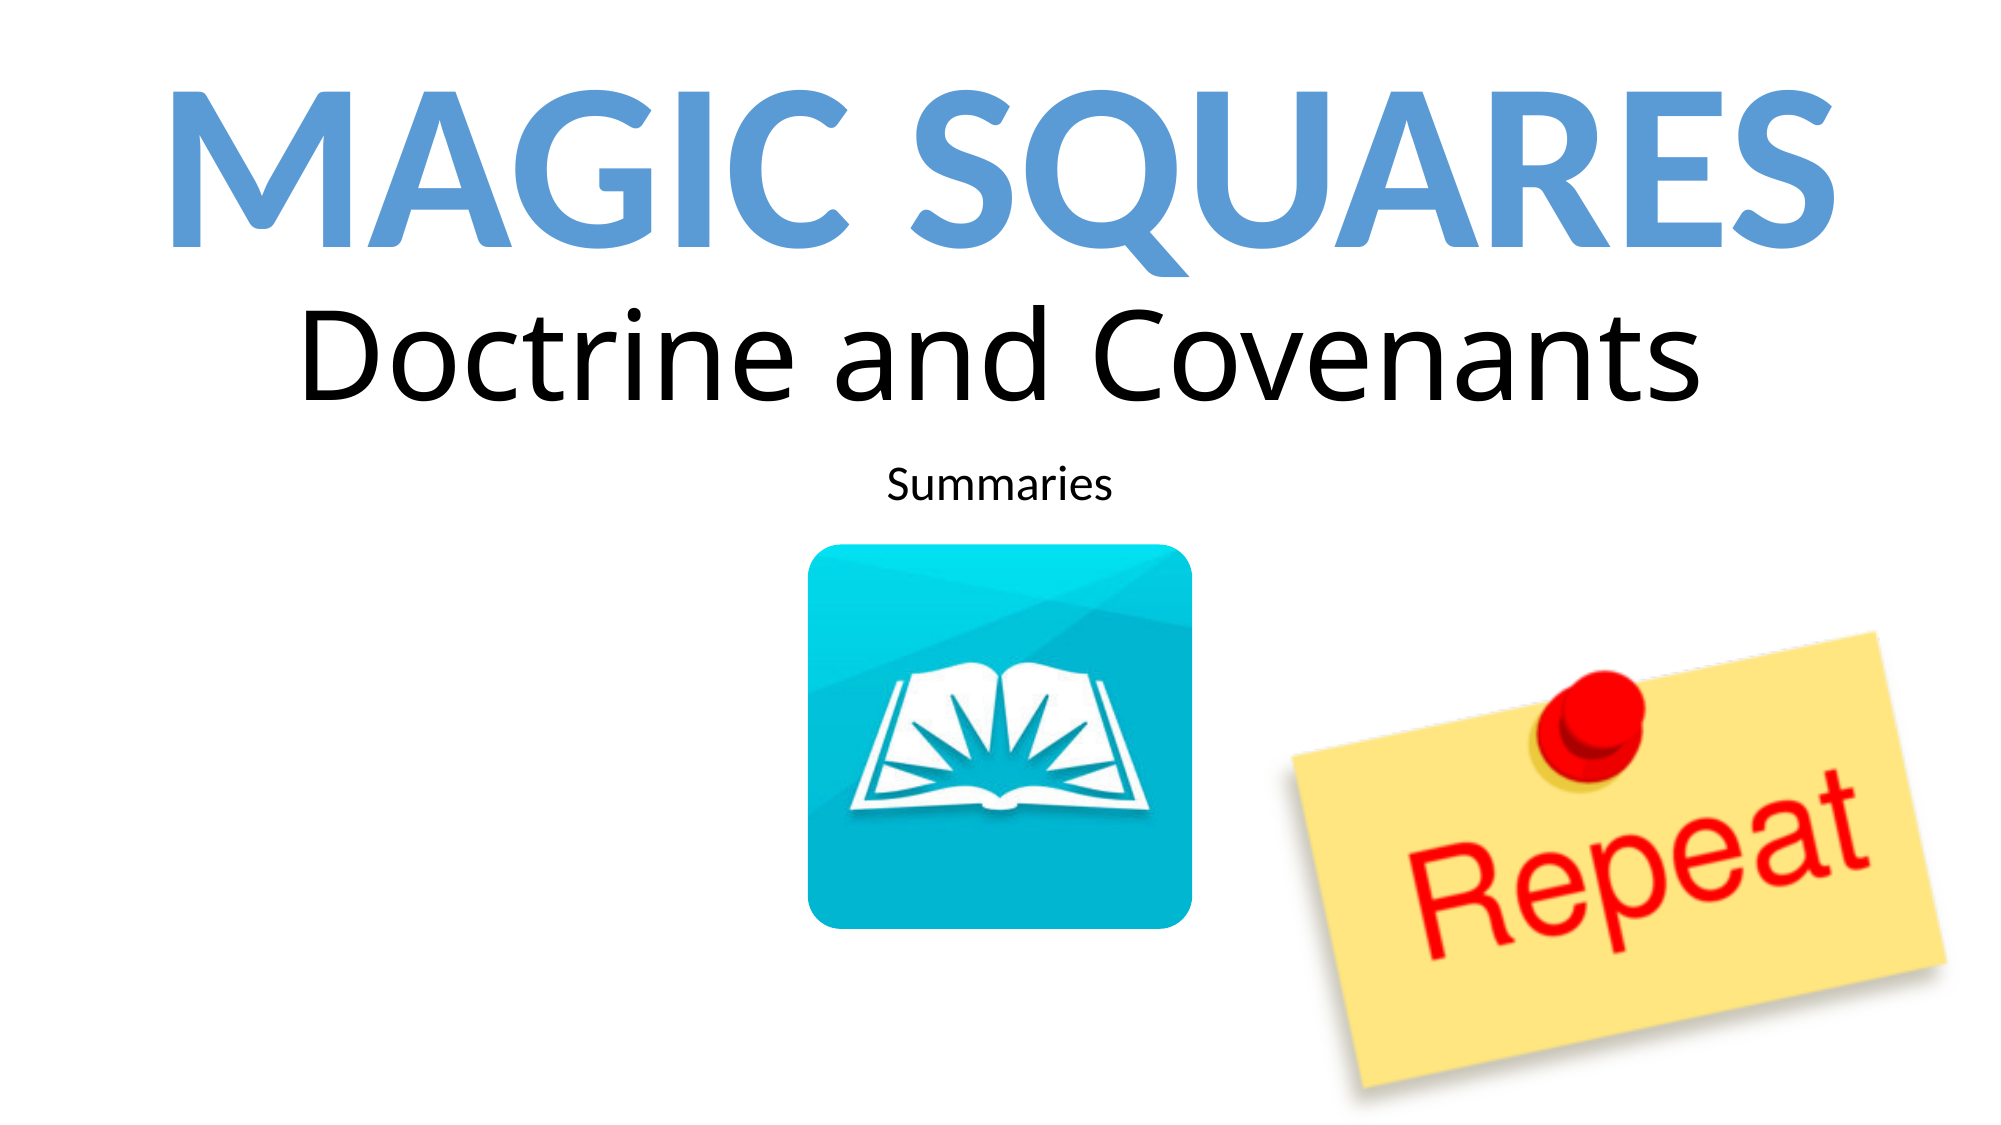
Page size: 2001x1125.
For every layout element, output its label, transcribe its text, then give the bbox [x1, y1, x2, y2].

subtitle Summaries [249, 450, 1750, 722]
picture [807, 544, 1193, 929]
picture [1264, 629, 1961, 1125]
text_box Magic Squares [142, 0, 1857, 304]
title Doctrine and Covenants [249, 304, 1750, 435]
